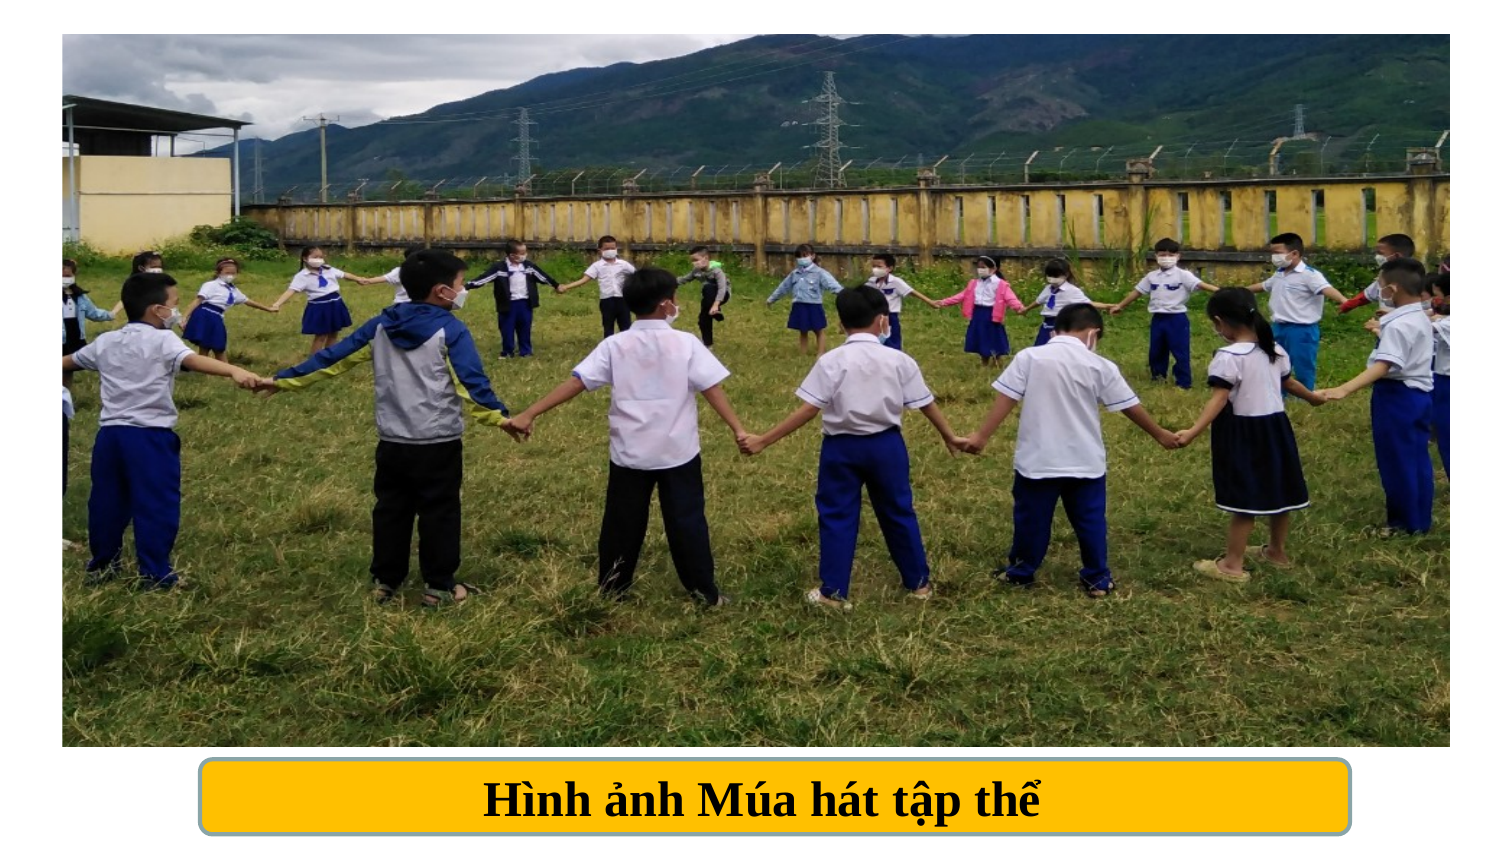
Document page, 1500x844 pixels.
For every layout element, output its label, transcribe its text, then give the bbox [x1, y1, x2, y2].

picture [62, 34, 1451, 748]
text_box Hình ảnh Múa hát tập thể [197, 757, 1353, 837]
